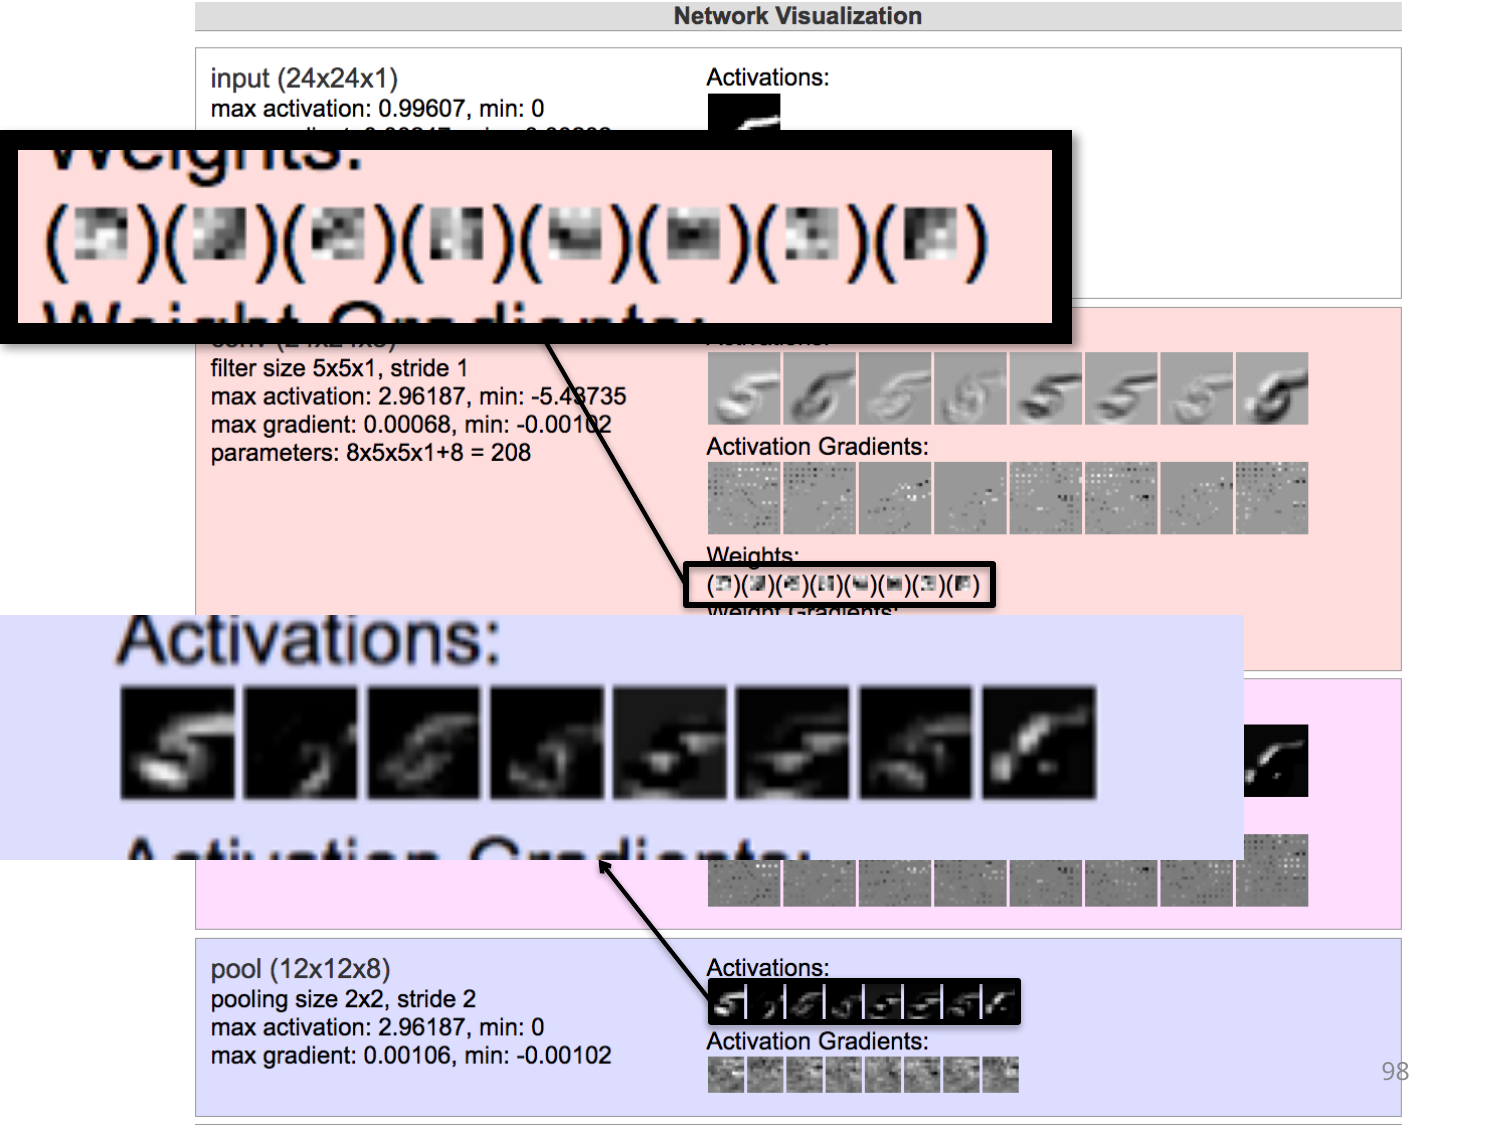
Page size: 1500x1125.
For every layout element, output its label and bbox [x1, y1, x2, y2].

text_box [534, 322, 686, 585]
text_box [598, 859, 711, 1002]
picture [0, 0, 1428, 1125]
